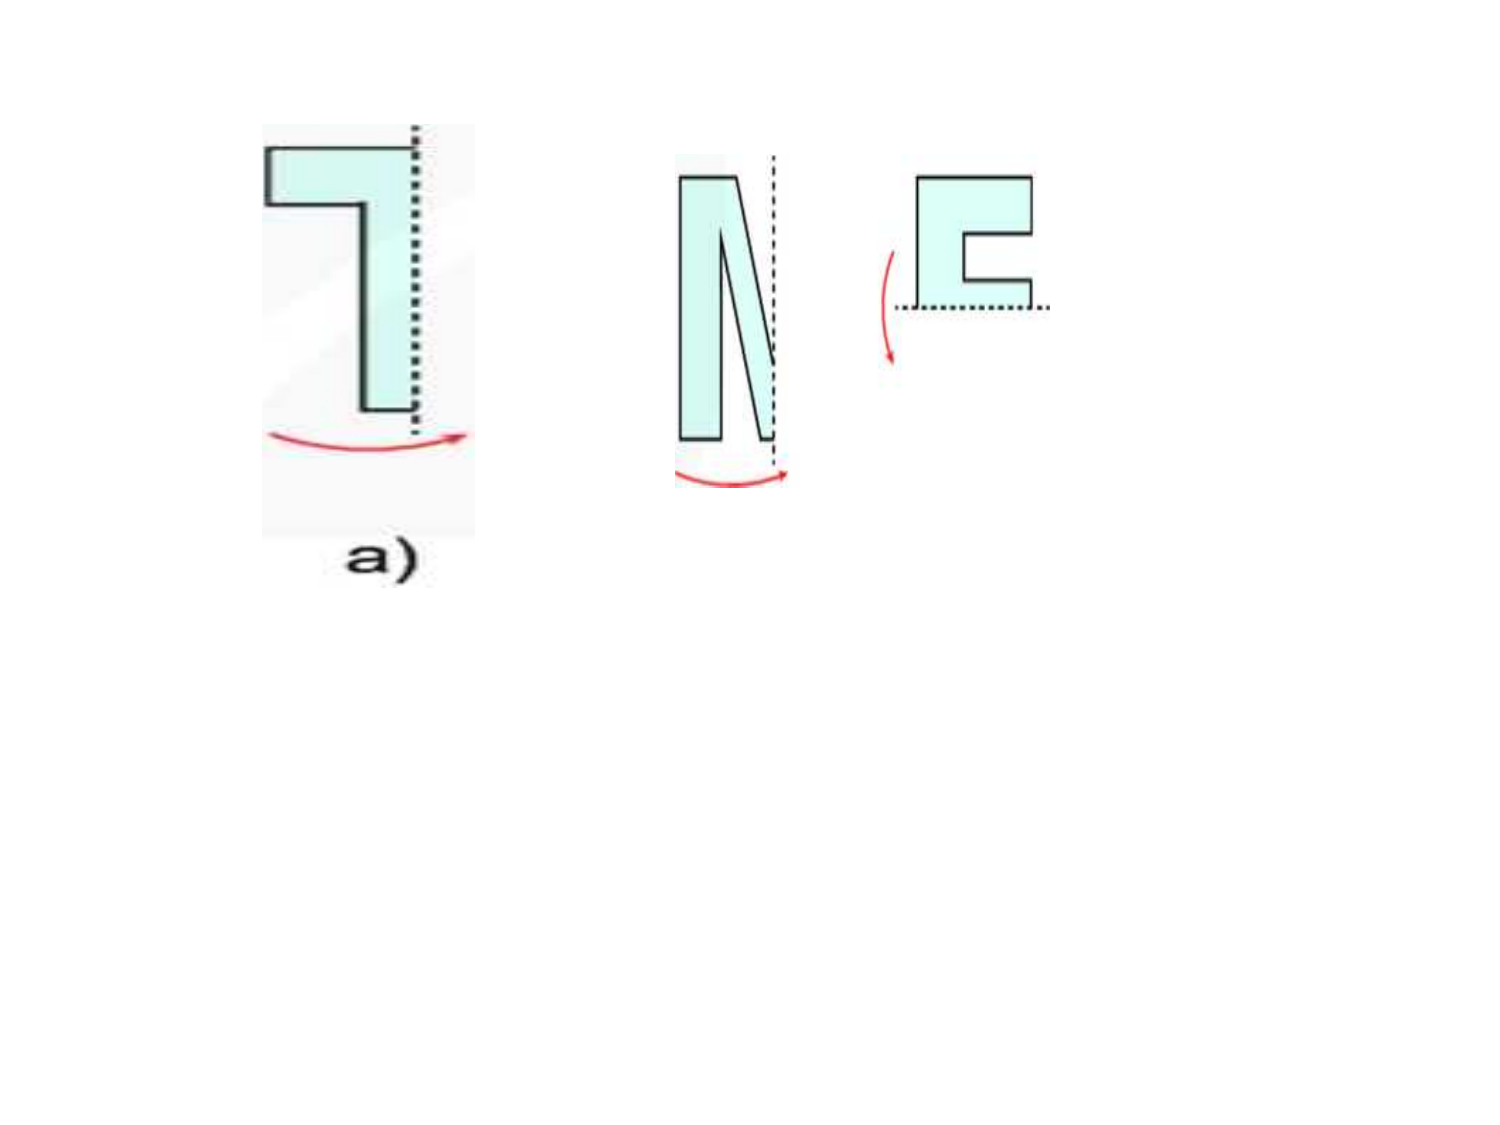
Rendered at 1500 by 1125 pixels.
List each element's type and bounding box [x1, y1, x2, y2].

picture [674, 154, 1050, 488]
picture [262, 124, 475, 588]
